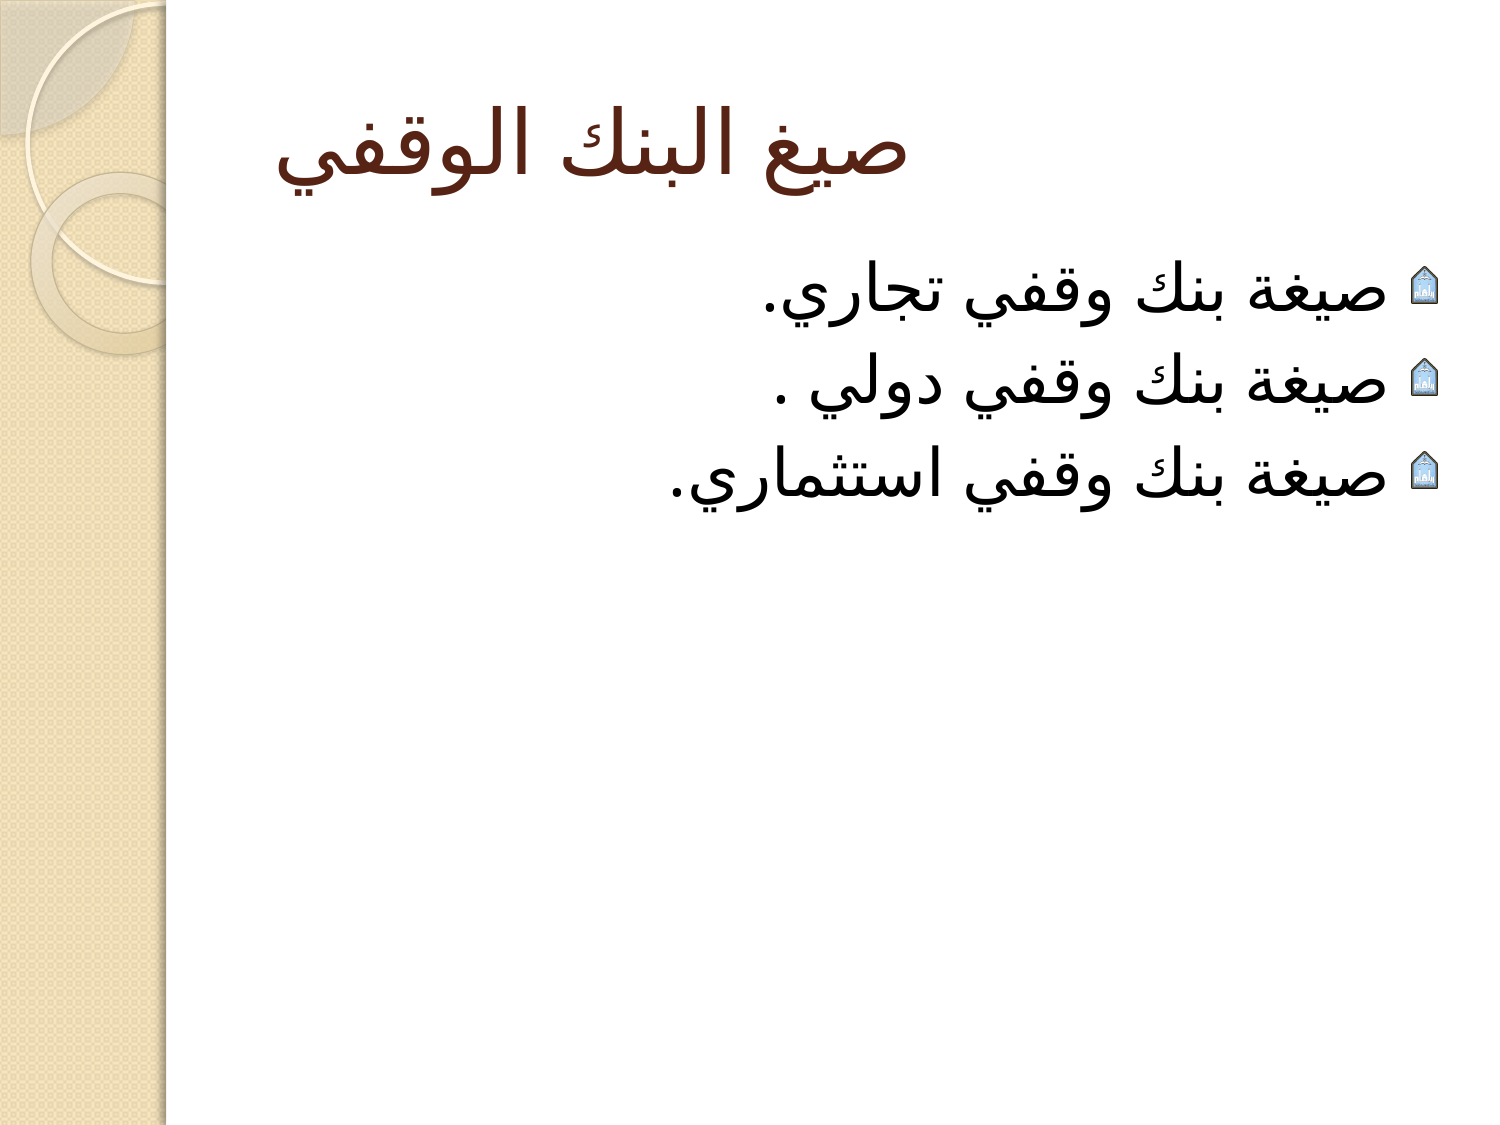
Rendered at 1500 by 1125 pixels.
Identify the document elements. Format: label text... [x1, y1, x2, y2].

picture [1411, 266, 1438, 304]
title صيغ البنك الوقفي [235, 45, 1466, 233]
list صيغة بنك وقفي تجاري. صيغة بنك وقفي دولي . صيغة بنك وقفي استثماري. [235, 237, 1466, 1025]
picture [1411, 451, 1438, 489]
picture [1411, 358, 1438, 396]
